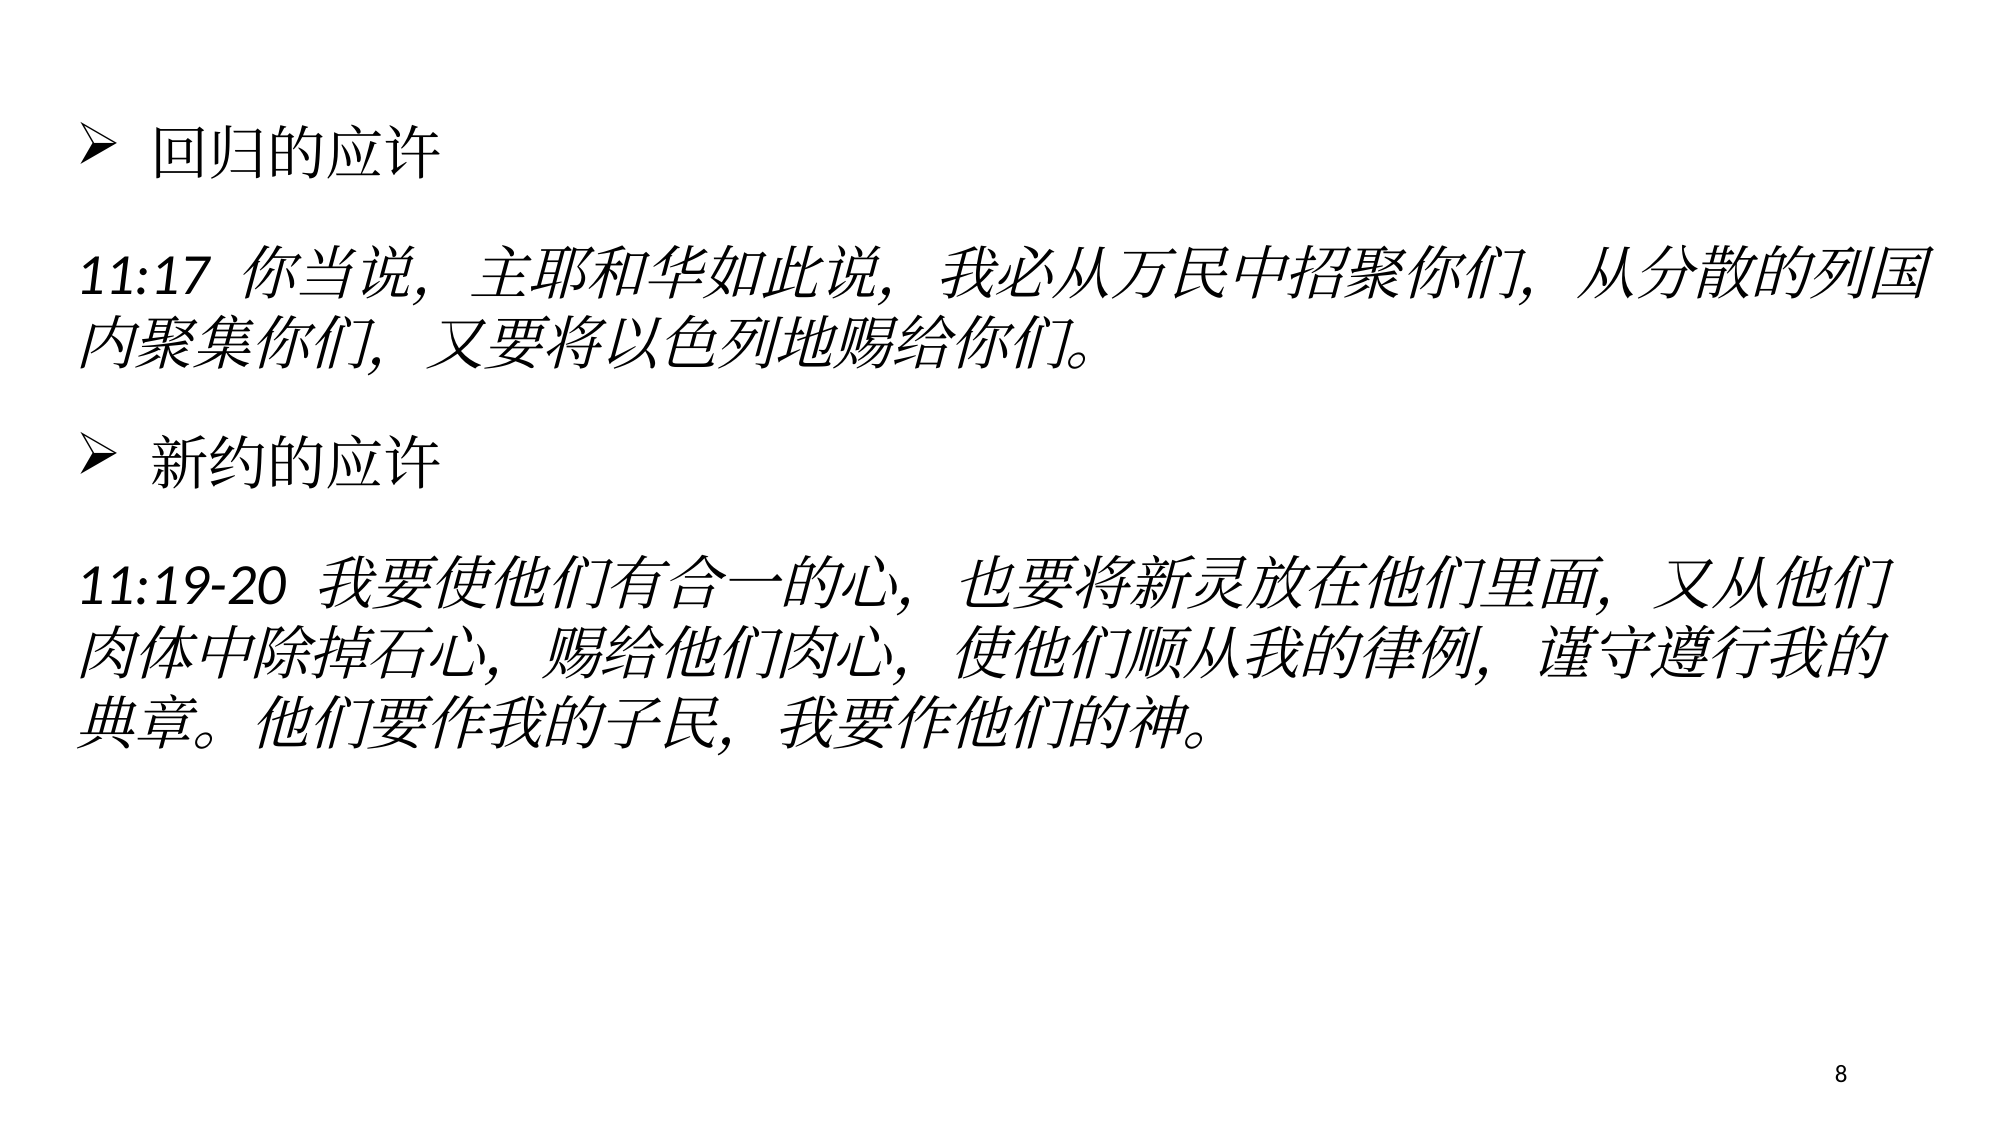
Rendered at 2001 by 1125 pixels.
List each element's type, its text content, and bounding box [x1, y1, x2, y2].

text_box 回归的应许 11:17 你当说，主耶和华如此说，我必从万民中招聚你们，从分散的列国内聚集你们，又要将以色列地赐给你们。 新约的应许 11:19-20 我要使他们有合一的心，也要将新灵放在他们里面，又从他们肉体中除掉石心，赐给他们肉心，使他们顺从我的律例，谨守遵行我的典章。他们要作我的子民，我要作他们的神。 [60, 108, 1953, 884]
slide_number 8 [1412, 1042, 1863, 1103]
